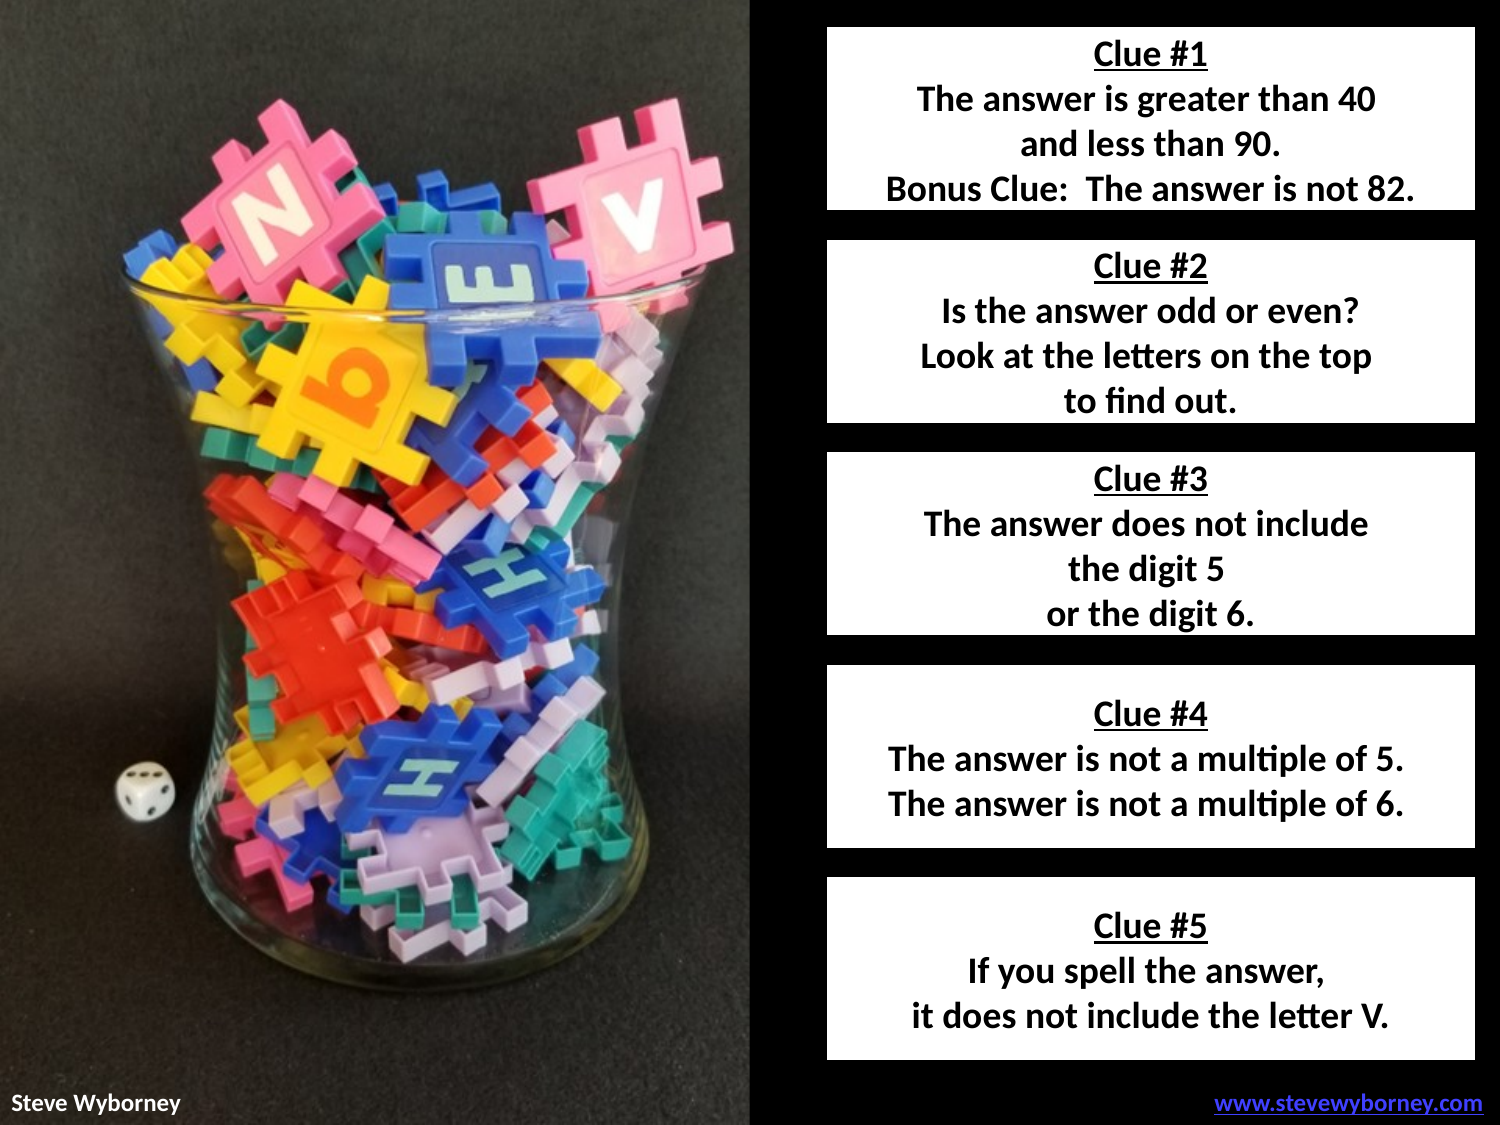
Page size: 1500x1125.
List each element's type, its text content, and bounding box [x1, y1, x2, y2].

text_box Clue #5 If you spell the answer, it does not include the letter V. [823, 873, 1479, 1065]
text_box Clue #4 The answer is not a multiple of 5. The answer is not a multiple of 6. [823, 660, 1479, 852]
text_box Clue #2 Is the answer odd or even? Look at the letters on the top to find out. [823, 235, 1479, 427]
picture [0, 0, 751, 1125]
text_box Clue #1 The answer is greater than 40 and less than 90. Bonus Clue: The answer is not 82. [823, 23, 1479, 215]
text_box www.stevewyborney.com [1199, 1079, 1499, 1125]
text_box Clue #3 The answer does not include the digit 5 or the digit 6. [823, 448, 1479, 640]
